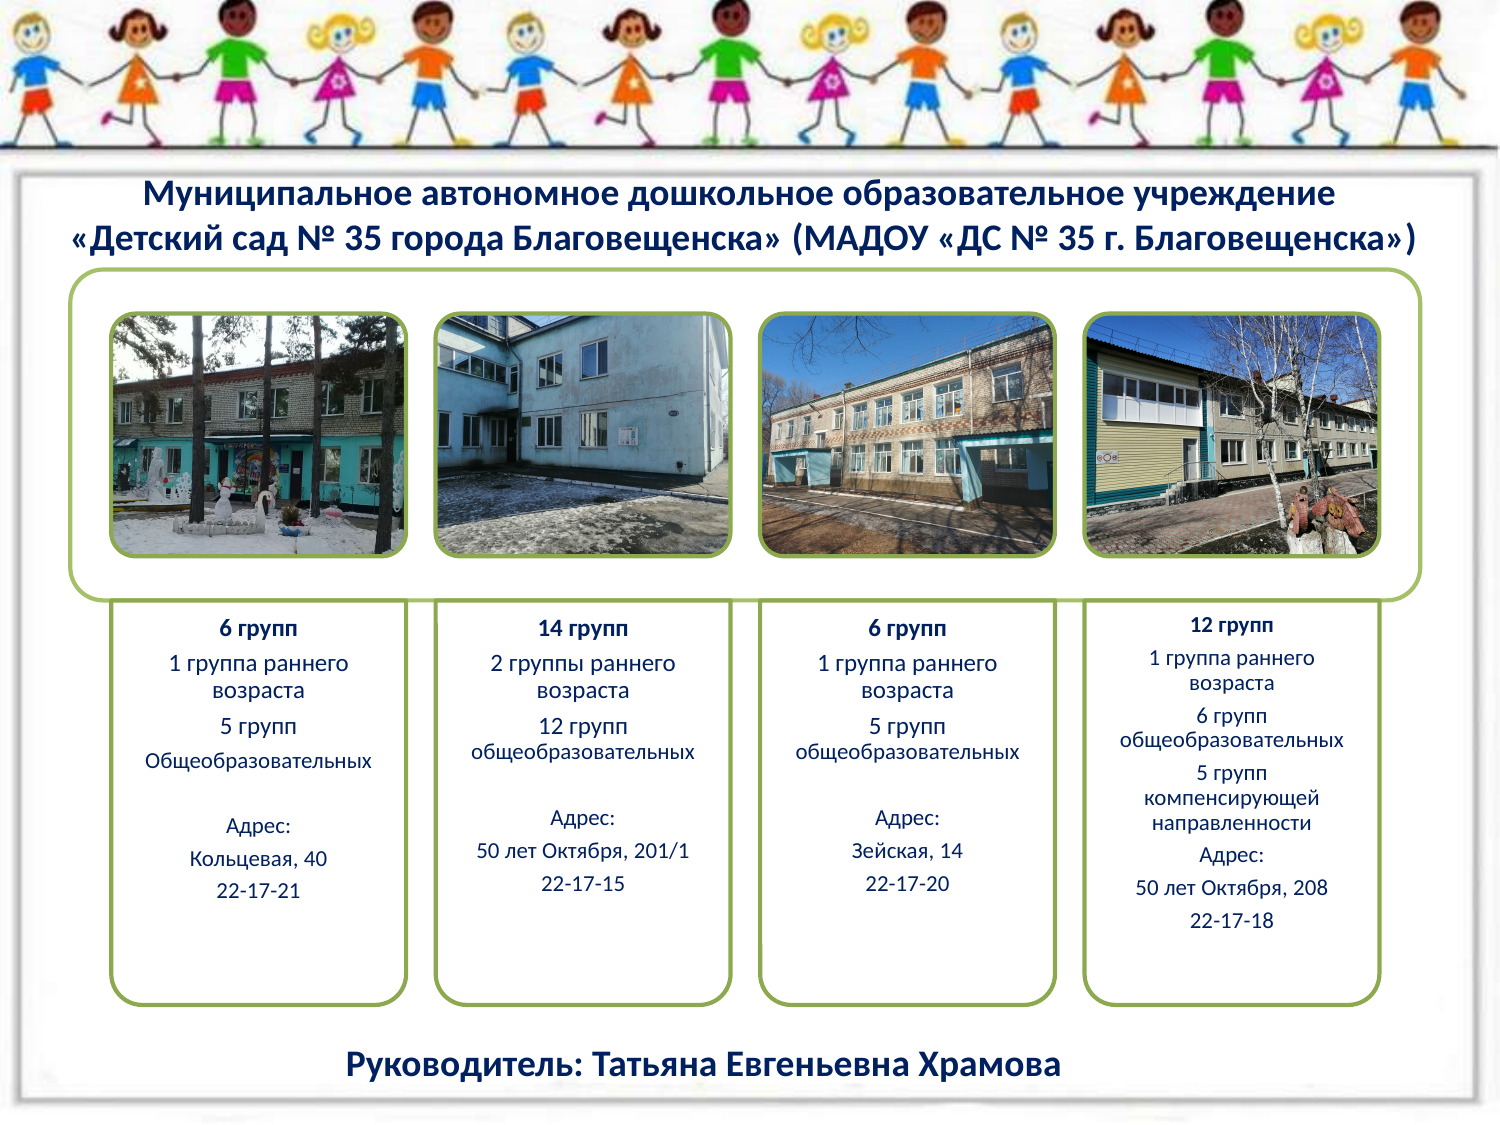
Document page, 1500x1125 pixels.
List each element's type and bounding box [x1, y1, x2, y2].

list [70, 269, 1421, 1006]
picture [0, 0, 1500, 1125]
